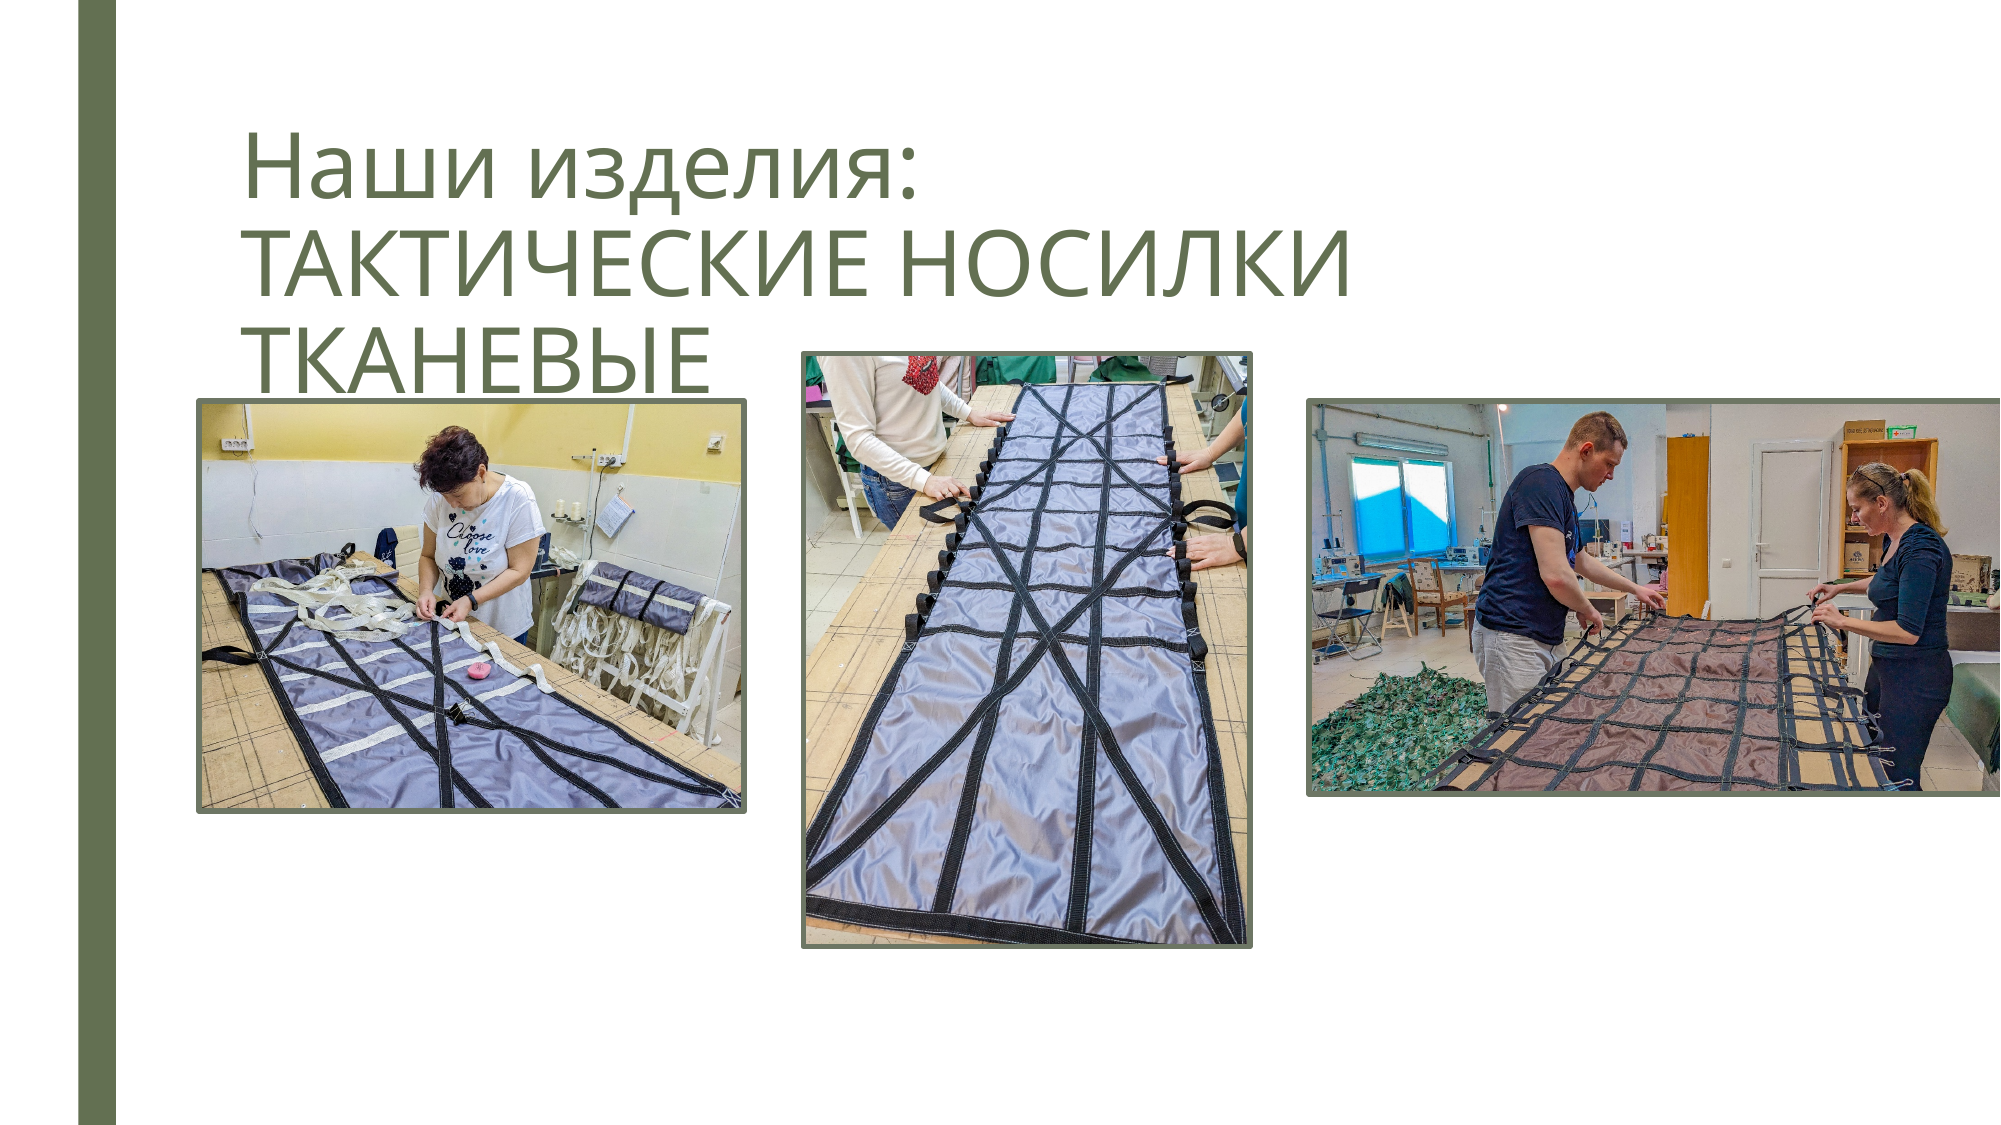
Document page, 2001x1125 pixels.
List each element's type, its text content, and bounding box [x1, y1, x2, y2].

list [806, 356, 1247, 944]
picture [1311, 403, 2000, 791]
title Наши изделия: ТАКТИЧЕСКИЕ НОСИЛКИ ТКАНЕВЫЕ [225, 112, 1800, 357]
picture [201, 403, 742, 809]
